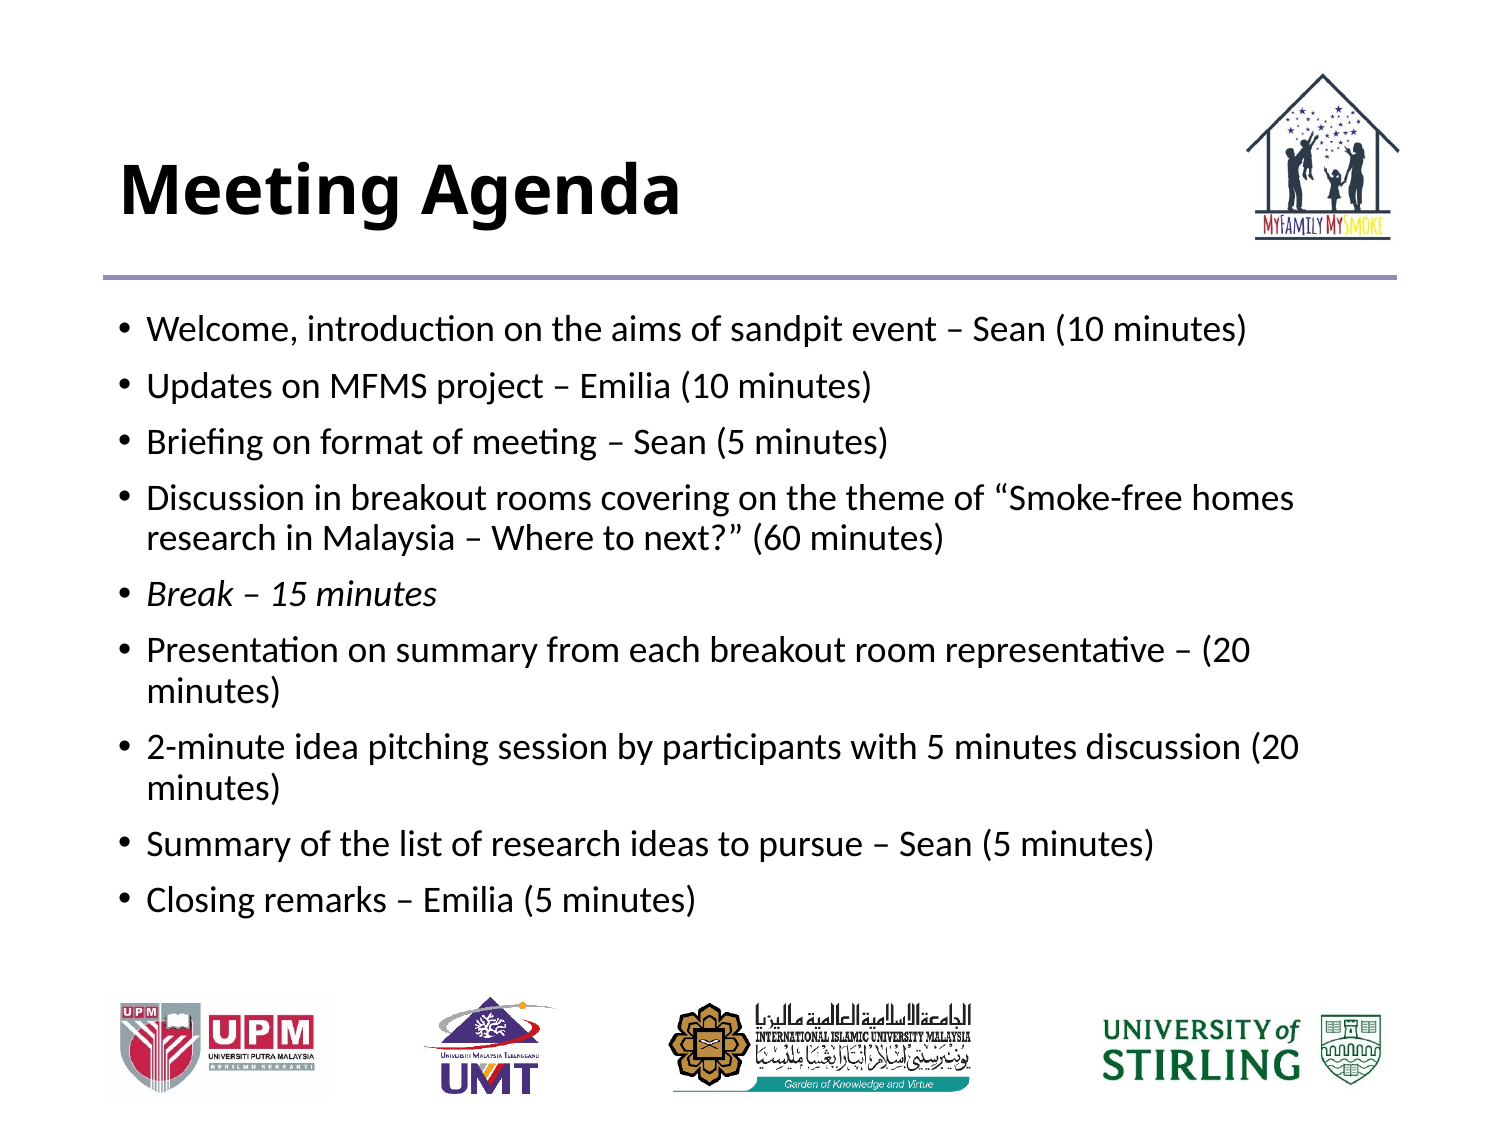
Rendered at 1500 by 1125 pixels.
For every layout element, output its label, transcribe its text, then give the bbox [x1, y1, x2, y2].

picture [1086, 992, 1397, 1099]
picture [418, 1016, 560, 1098]
list Welcome, introduction on the aims of sandpit event – Sean (10 minutes) Updates on MFMS project – Emilia (10 minutes) Briefing on format of meeting – Sean (5 minutes) Discussion in breakout rooms covering on the theme of “Smoke-free homes research in Malaysia – Where to next?” (60 minutes) Break – 15 minutes Presentation on summary from each breakout room representative – (20 minutes) 2-minute idea pitching session by participants with 5 minutes discussion (20 minutes) Summary of the list of research ideas to pursue – Sean (5 minutes) Closing remarks – Emilia (5 minutes) [103, 302, 1370, 1016]
picture [647, 1016, 999, 1113]
picture [1228, 59, 1418, 256]
title Meeting Agenda [103, 109, 1229, 275]
picture [103, 1016, 331, 1098]
